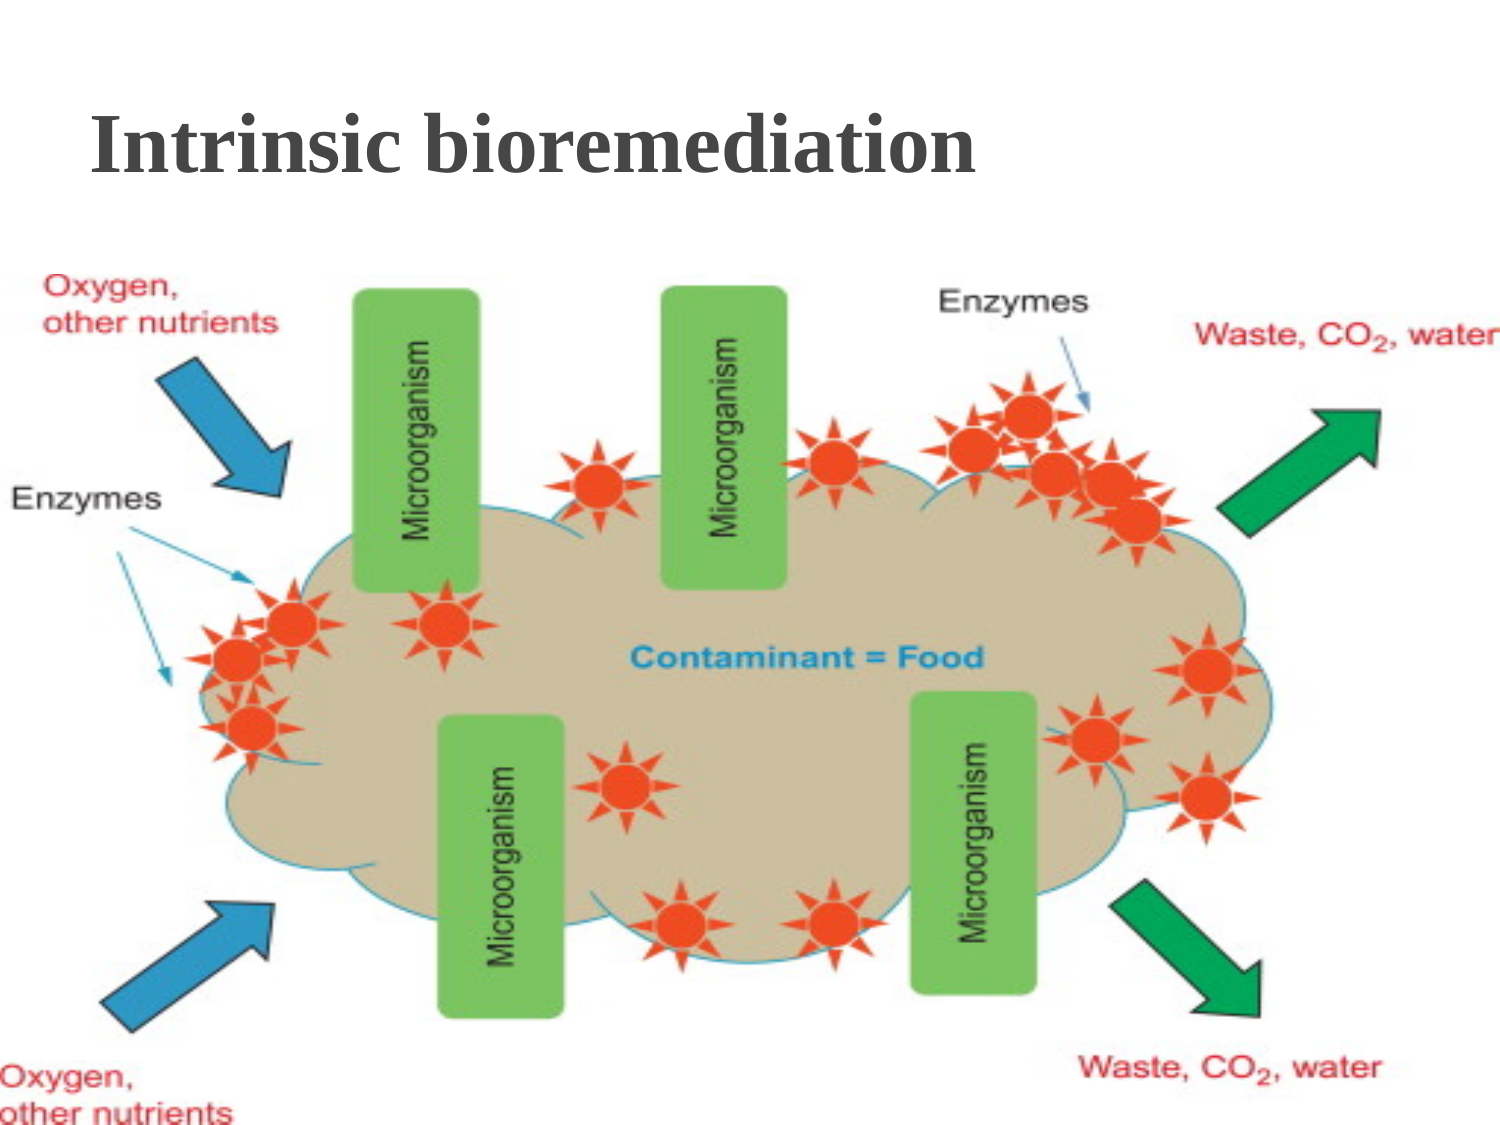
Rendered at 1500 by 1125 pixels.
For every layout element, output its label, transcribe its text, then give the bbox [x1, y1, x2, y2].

title Intrinsic bioremediation [75, 45, 1425, 233]
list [0, 274, 1500, 1125]
